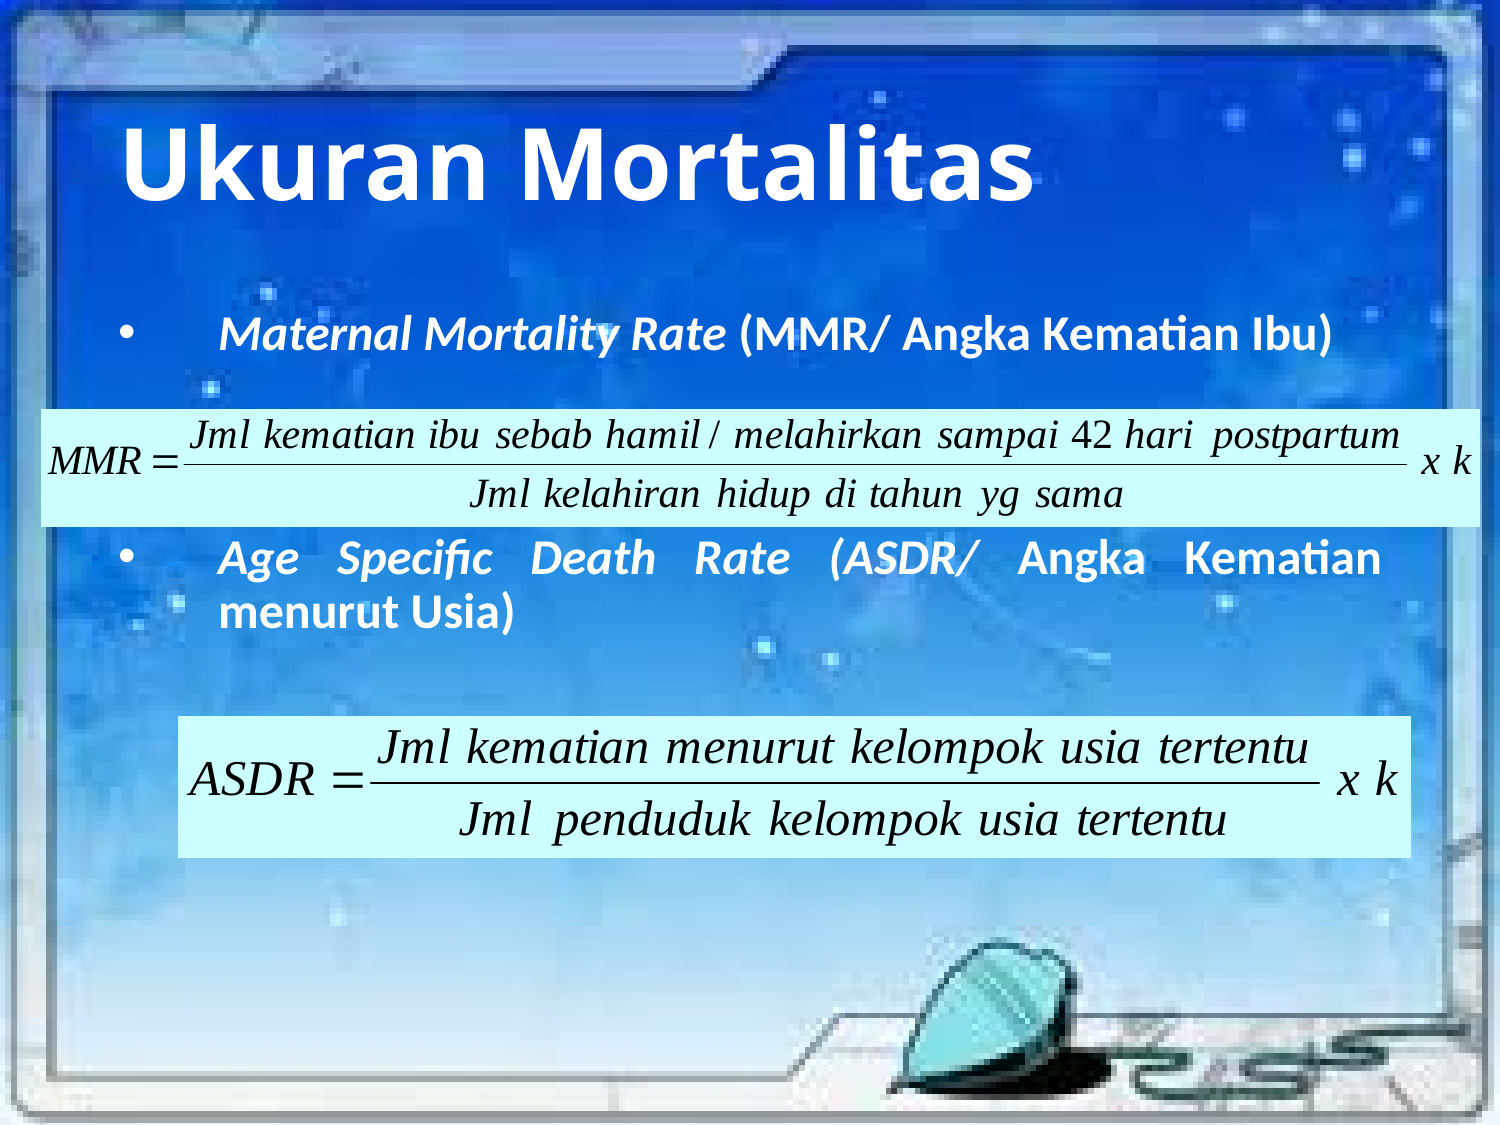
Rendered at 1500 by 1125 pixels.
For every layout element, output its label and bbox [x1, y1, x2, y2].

picture [0, 0, 1500, 1125]
text_box [41, 408, 1480, 527]
text_box [178, 716, 1412, 859]
